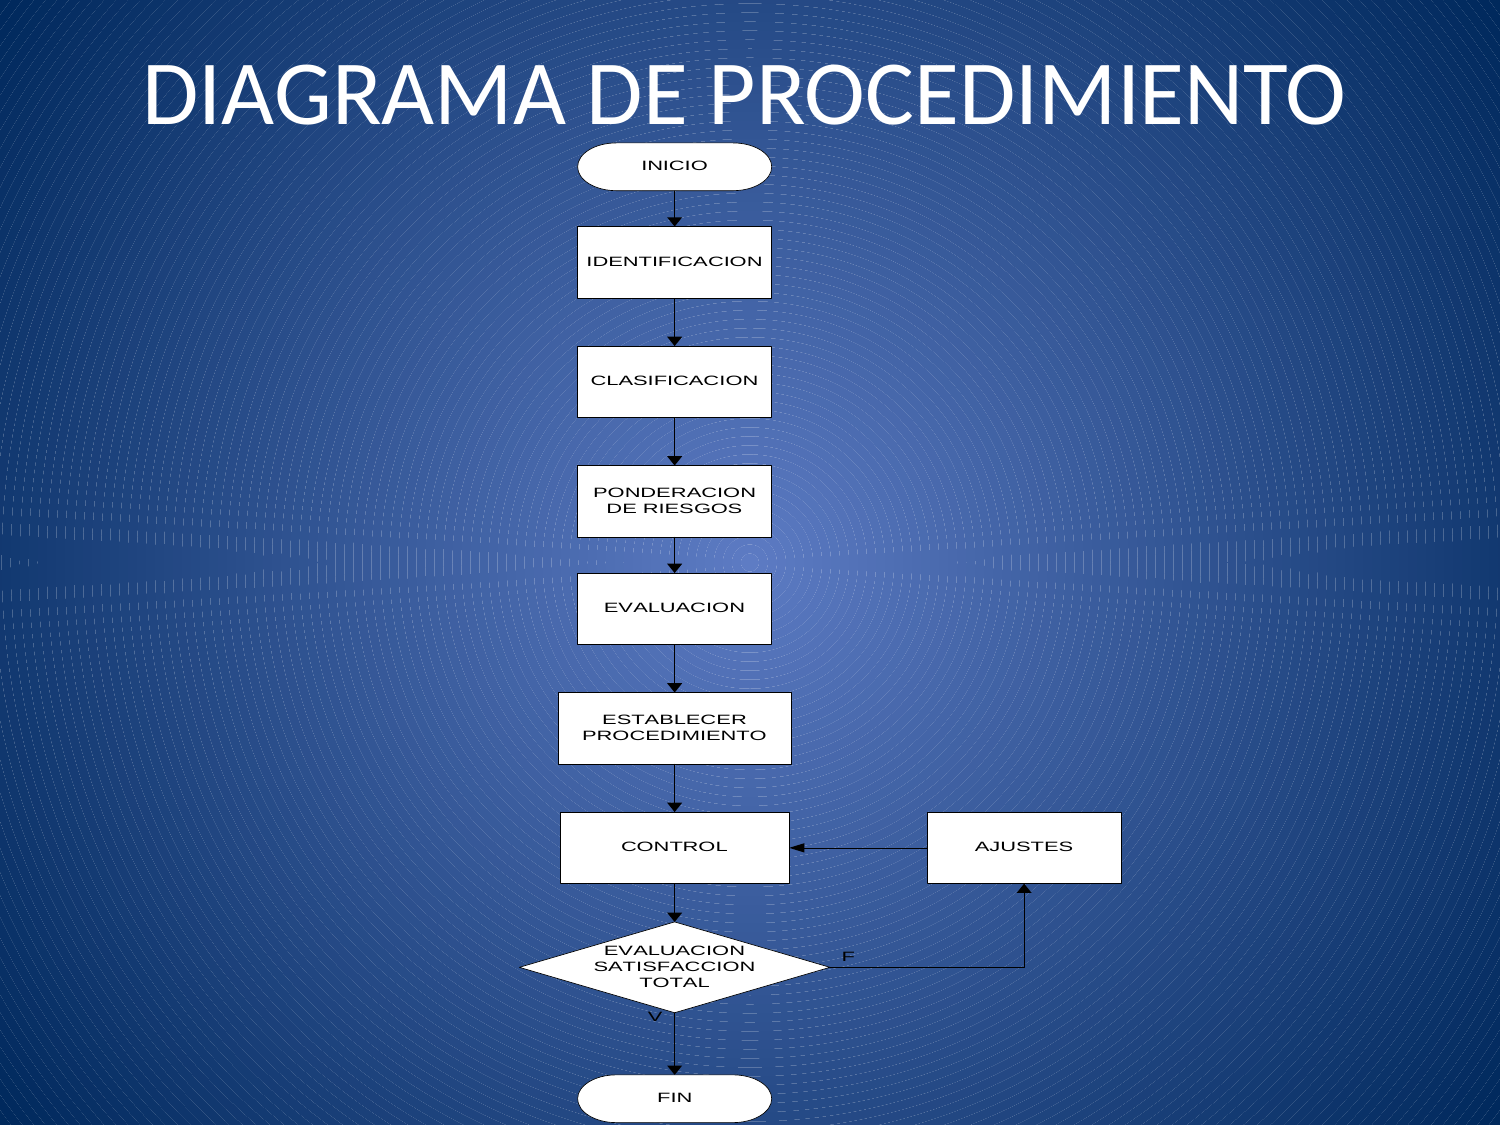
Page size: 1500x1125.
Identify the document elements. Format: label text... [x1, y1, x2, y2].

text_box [515, 140, 1126, 1125]
title DIAGRAMA DE PROCEDIMIENTO [70, 1, 1421, 176]
